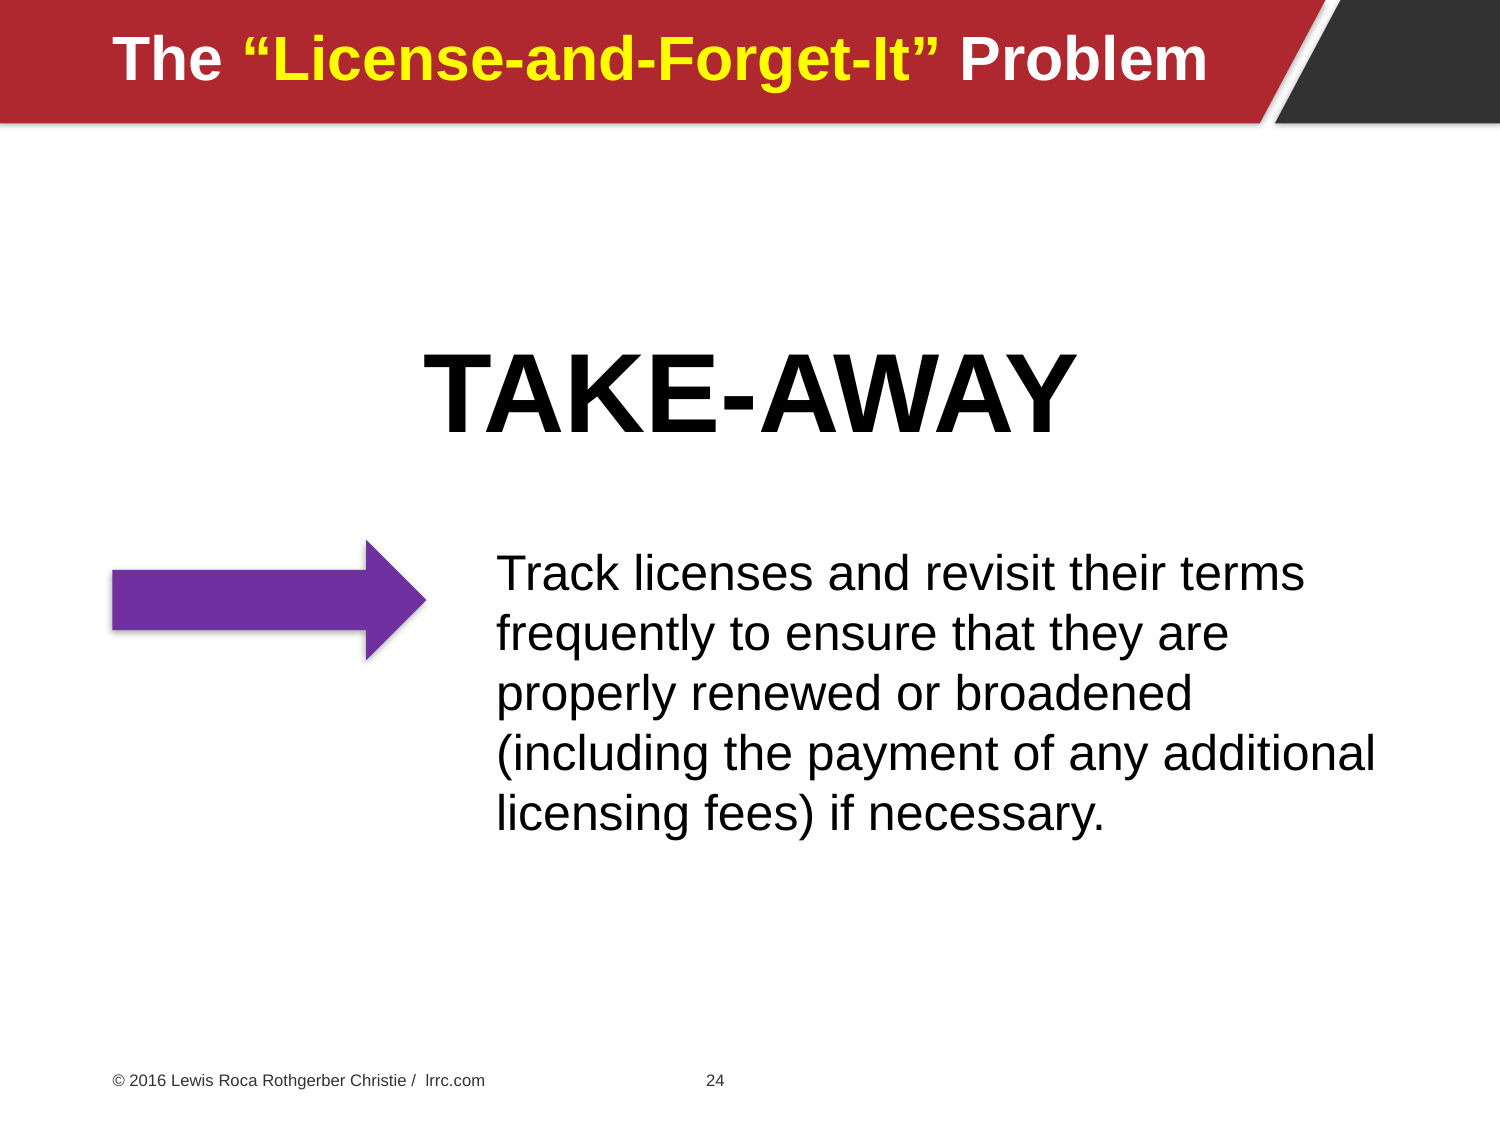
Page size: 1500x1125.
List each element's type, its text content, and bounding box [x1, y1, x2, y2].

slide_number 24 [706, 1062, 759, 1099]
list TAKE-AWAY Track licenses and revisit their terms frequently to ensure that they are properly renewed or broadened (including the payment of any additional licensing fees) if necessary. [121, 175, 1397, 1016]
footer © 2016 Lewis Roca Rothgerber Christie / lrrc.com [112, 1062, 706, 1099]
title The “License-and-Forget-It” Problem [112, 0, 1388, 120]
text_box [111, 537, 428, 662]
